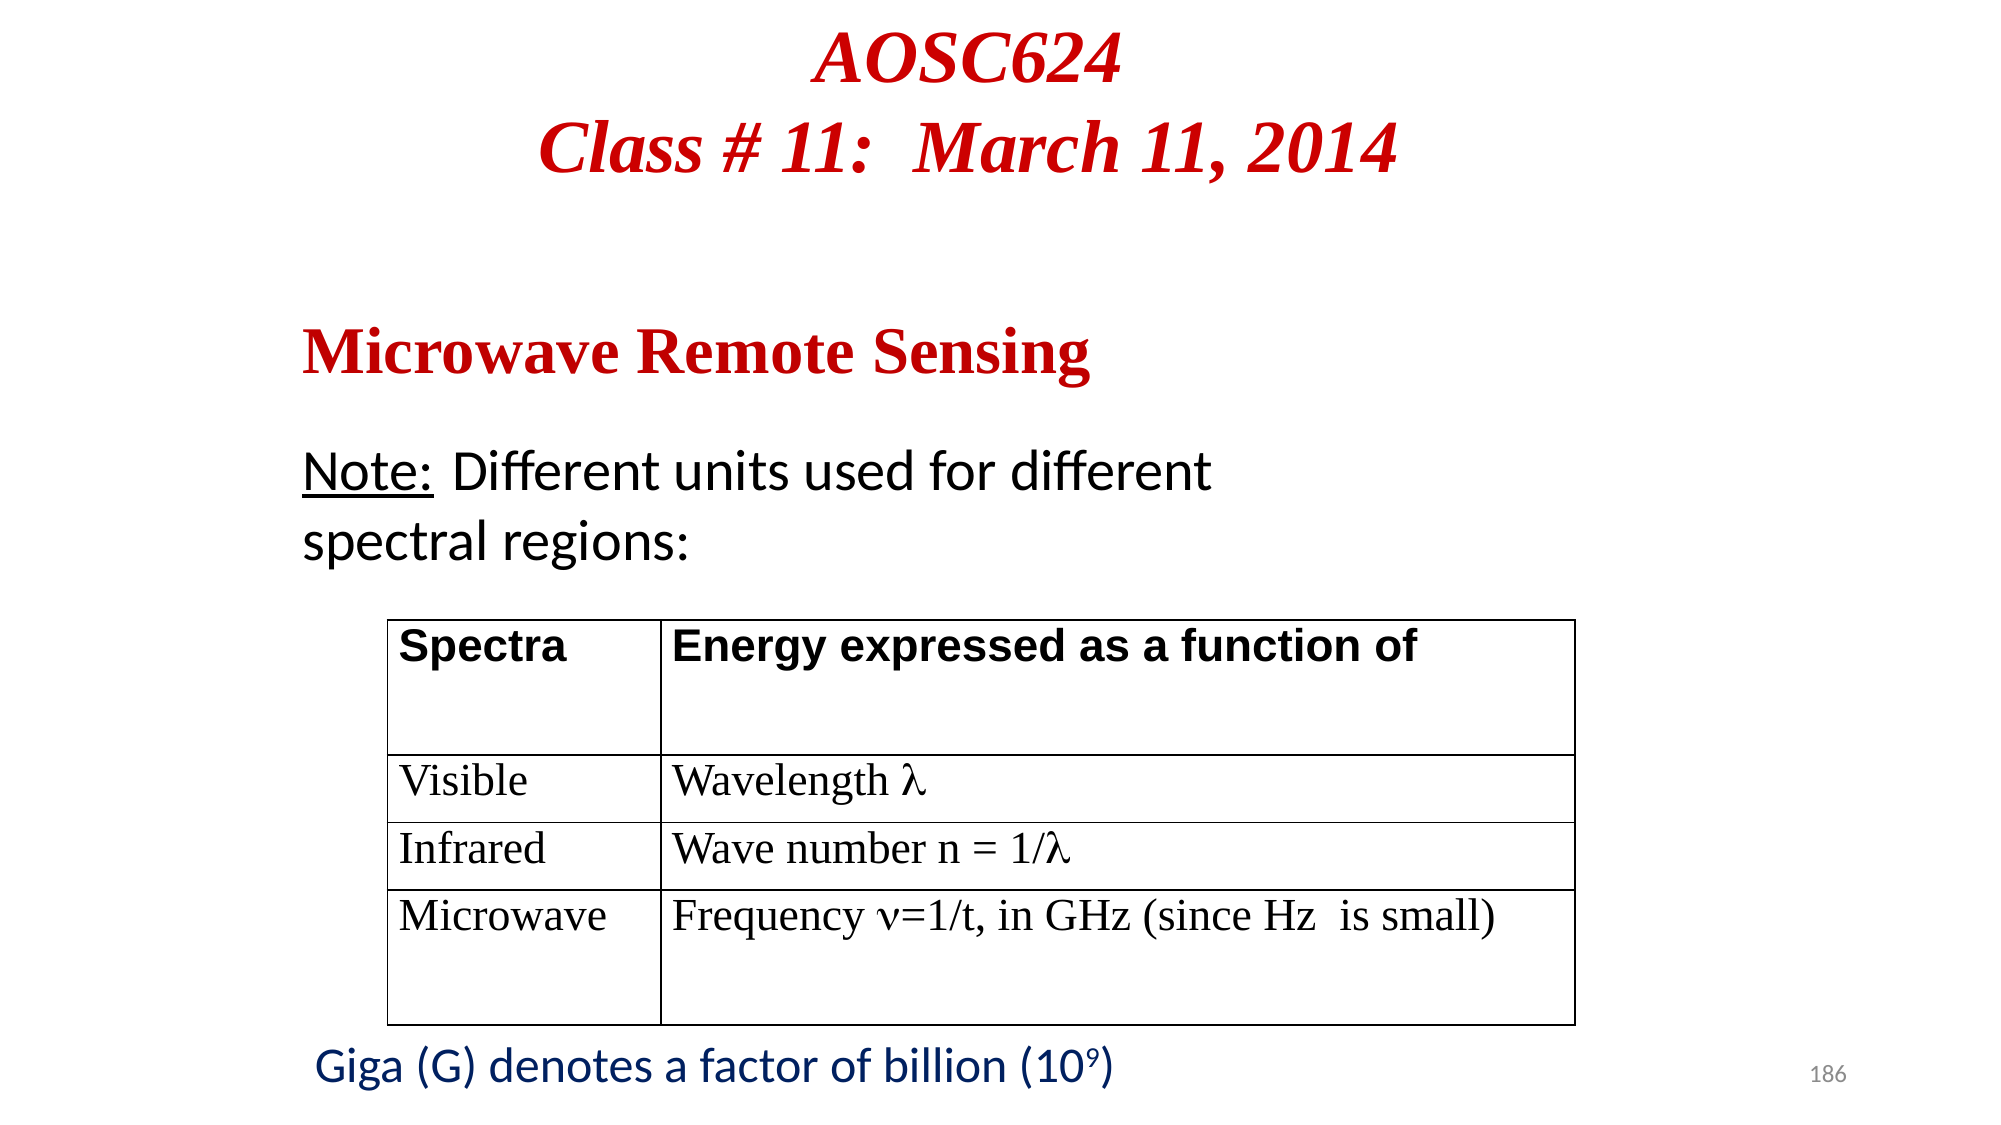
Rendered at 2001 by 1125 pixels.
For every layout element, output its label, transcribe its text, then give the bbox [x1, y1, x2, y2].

slide_number 186 [1412, 1042, 1863, 1103]
text_box Giga (G) denotes a factor of billion (109) [300, 1024, 1750, 1100]
text_box Microwave Remote Sensing Note: Different units used for different spectral regions: [287, 299, 1388, 625]
table_header Spectra [388, 625, 660, 754]
table_cell Visible [388, 756, 660, 822]
table_cell Wave number n = 1/ [662, 823, 1574, 889]
table_header Energy expressed as a function of [662, 621, 1574, 754]
table_cell Microwave [388, 891, 660, 1024]
table_cell Wavelength  [662, 756, 1574, 822]
table_cell Infrared [388, 823, 660, 889]
text_box AOSC624 Class # 11: March 11, 2014 [249, 0, 1688, 285]
table_cell Frequency =1/t, in GHz (since Hz is small) [662, 891, 1574, 1024]
